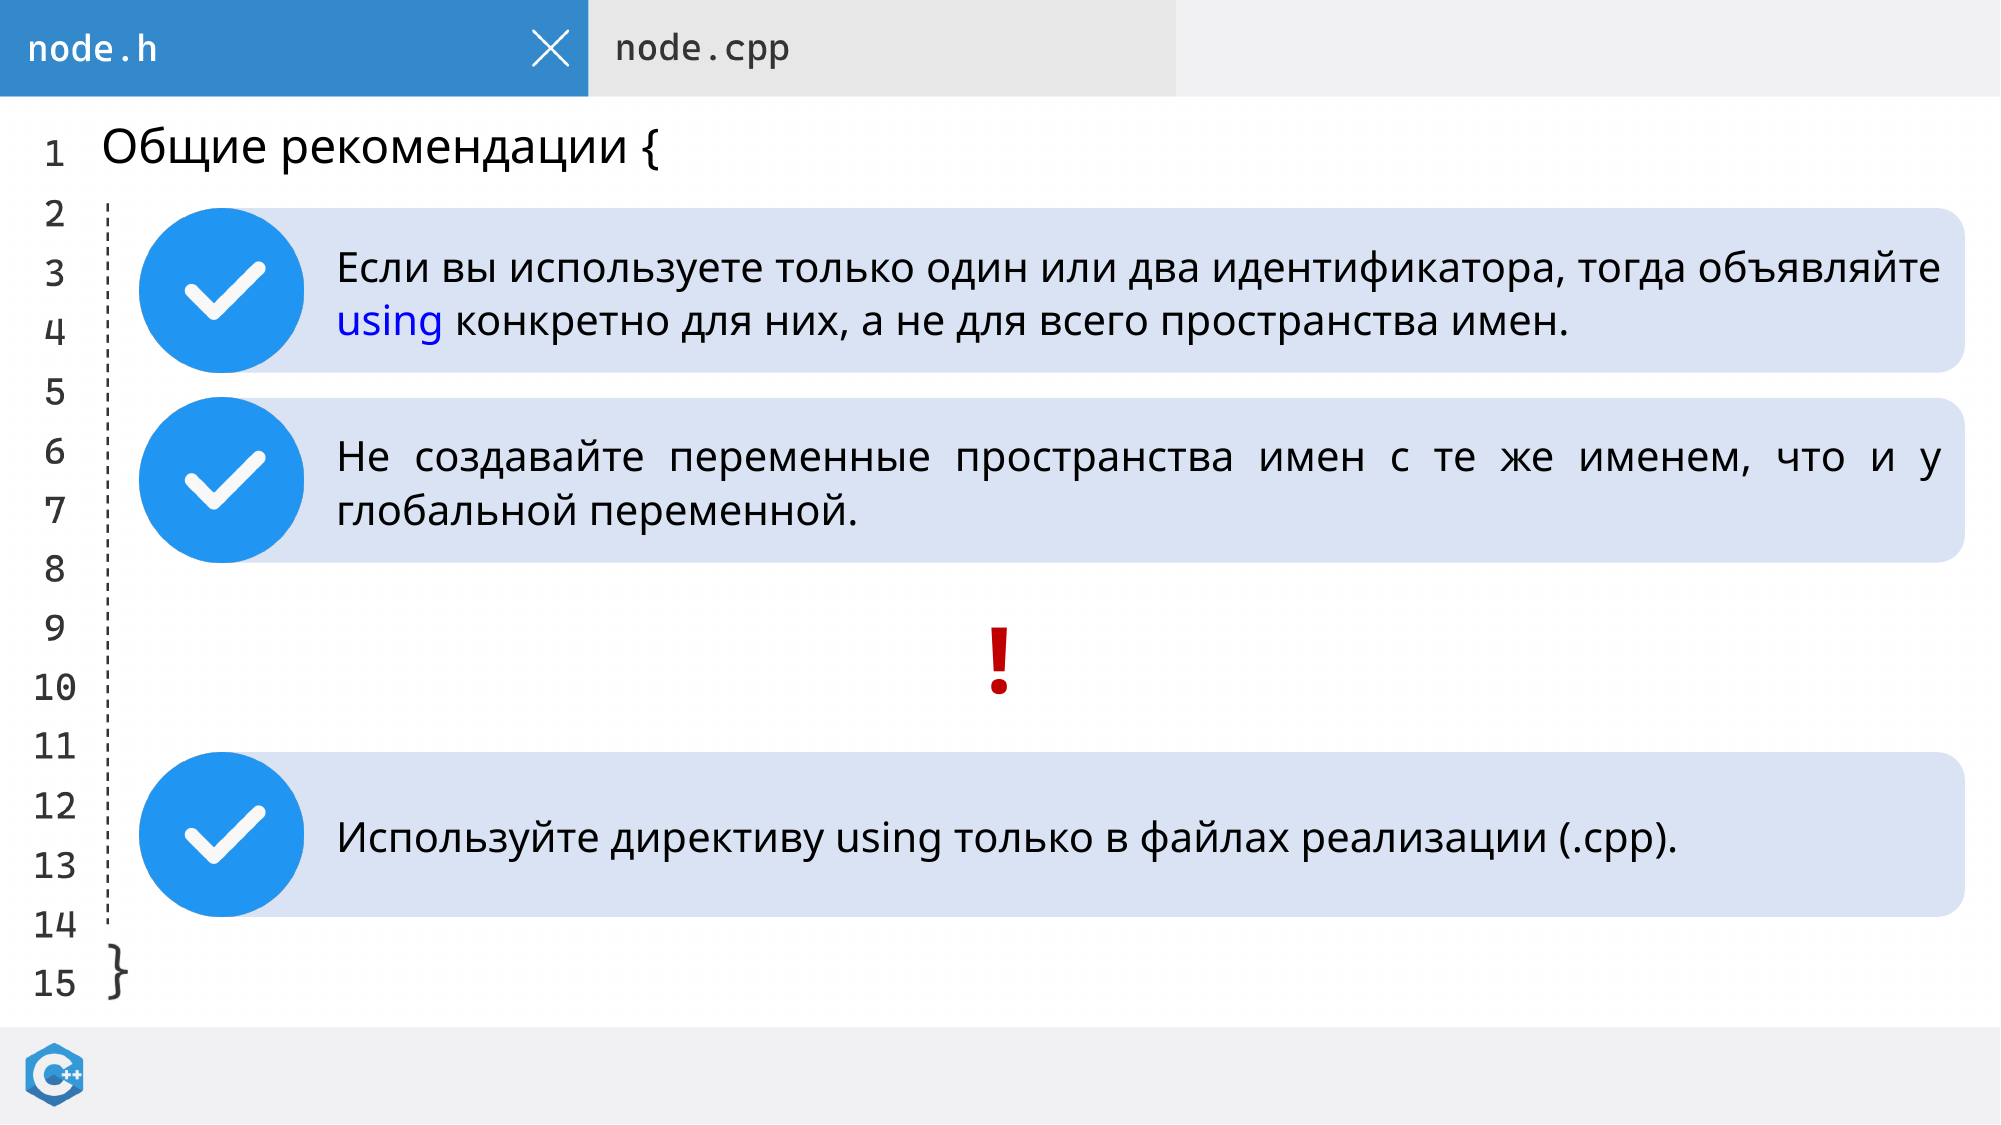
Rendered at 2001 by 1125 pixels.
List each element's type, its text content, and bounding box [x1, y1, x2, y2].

picture [139, 397, 304, 563]
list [139, 208, 304, 373]
text_box Используйте директиву using только в файлах реализации (.cpp). [215, 751, 1966, 918]
picture [139, 752, 304, 917]
text_box ! [972, 594, 1028, 719]
text_box Если вы используете только один или два идентификатора, тогда объявляйте using конкретно для них, а не для всего пространства имен. [215, 207, 1966, 374]
title Общие рекомендации { [86, 109, 1965, 184]
text_box Не создавайте переменные пространства имен с те же именем, что и у глобальной переменной. [216, 396, 1966, 564]
